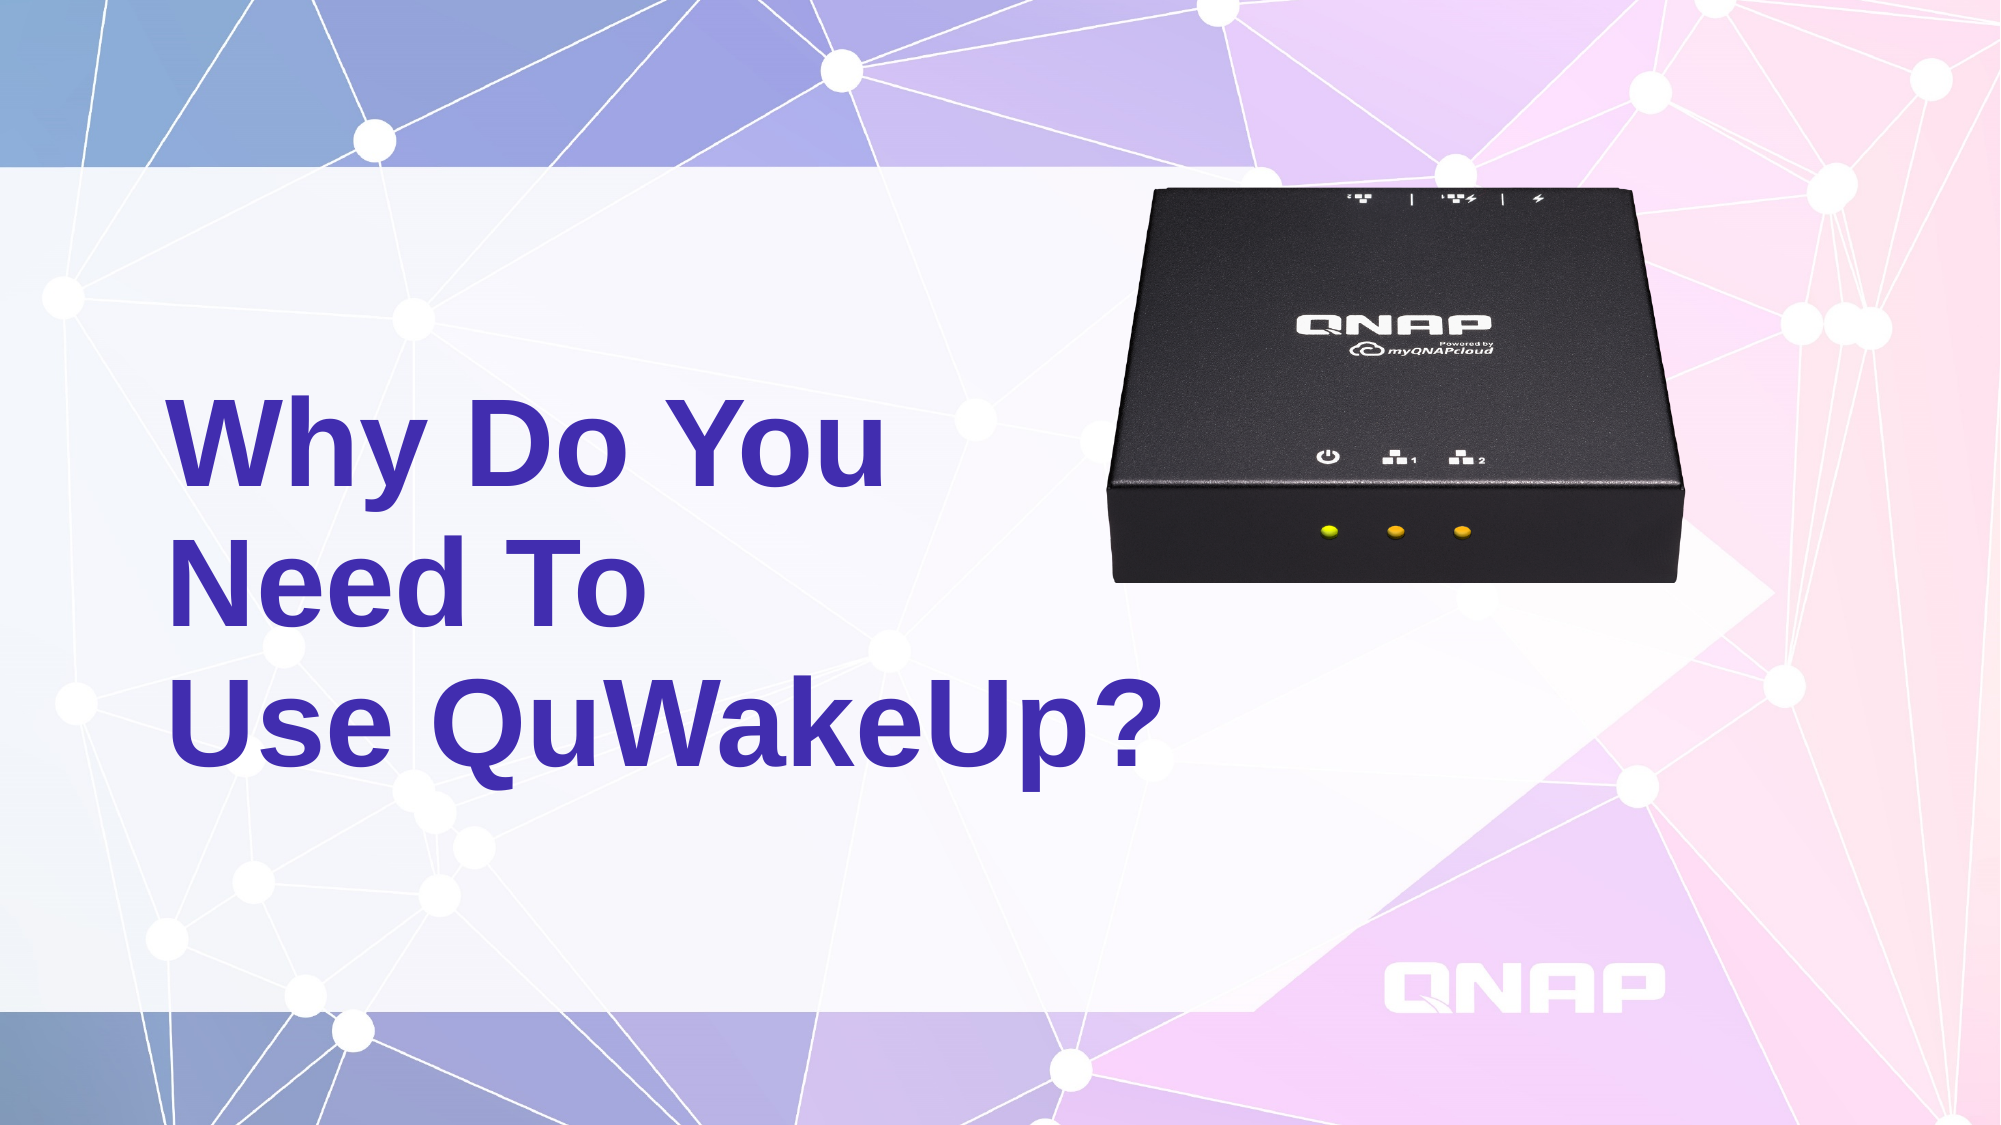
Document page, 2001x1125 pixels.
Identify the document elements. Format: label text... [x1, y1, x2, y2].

title Why Do You Need To Use QuWakeUp? [150, 262, 1194, 903]
picture [0, 0, 2000, 1125]
